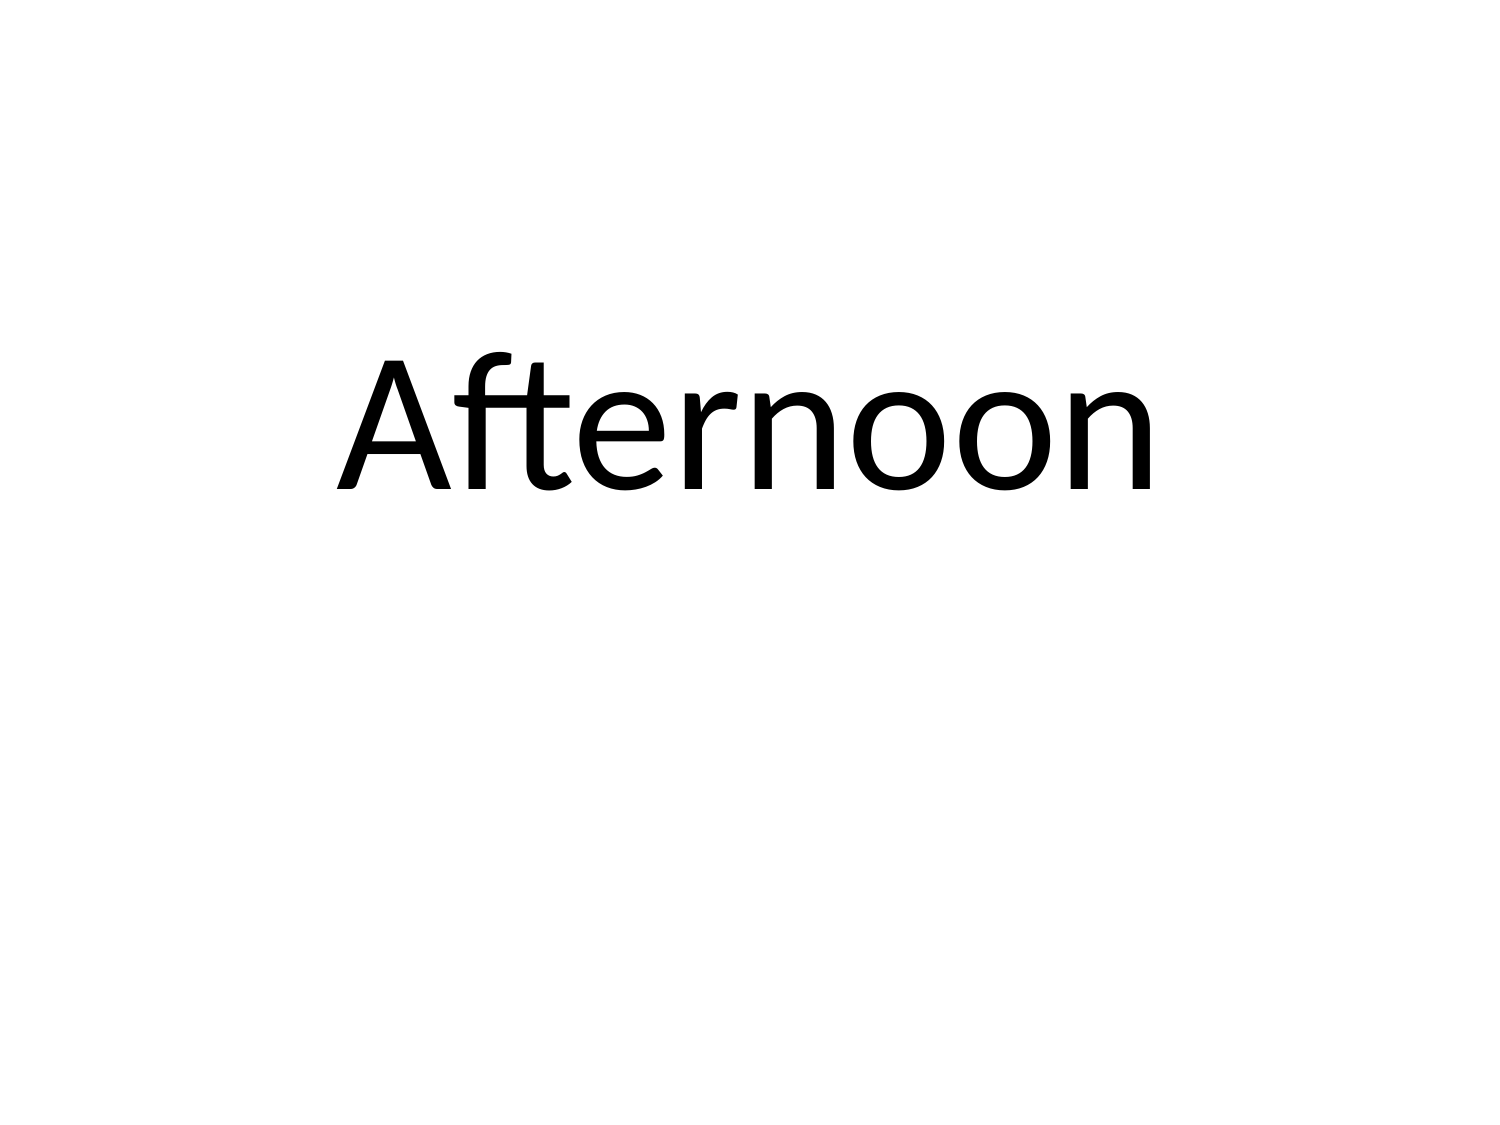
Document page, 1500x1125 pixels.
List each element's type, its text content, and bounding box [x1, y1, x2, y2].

title Afternoon [75, 45, 1425, 775]
